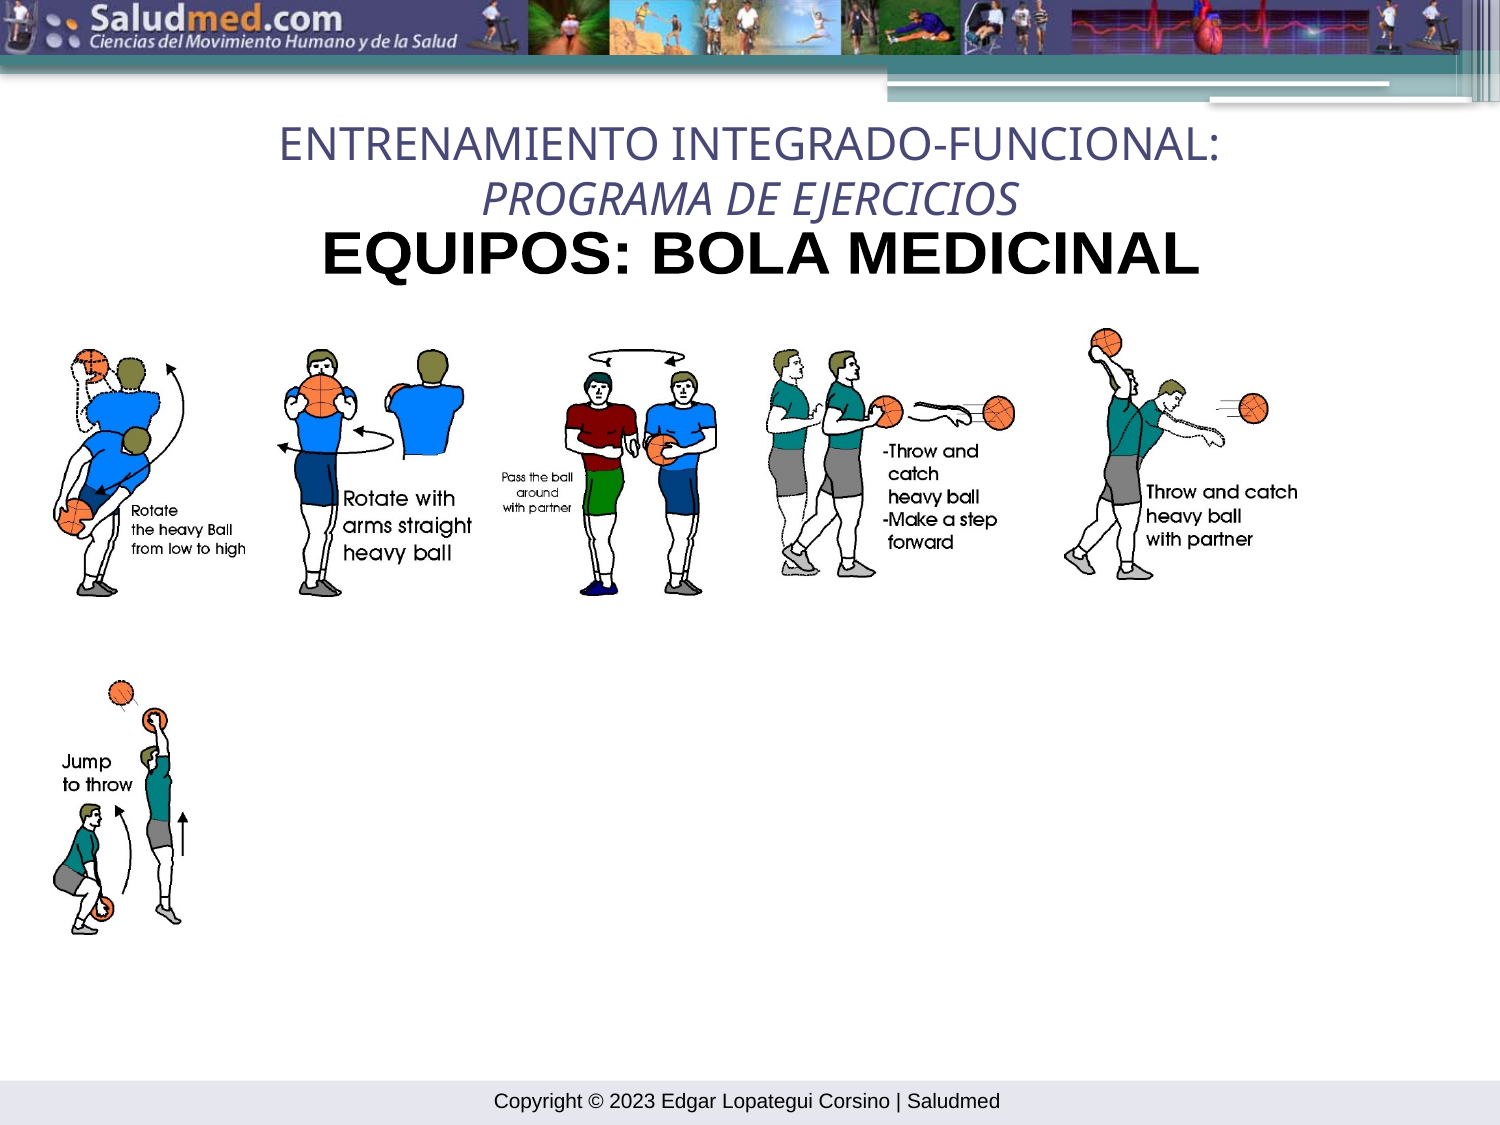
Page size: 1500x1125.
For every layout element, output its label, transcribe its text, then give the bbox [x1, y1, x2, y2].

picture [501, 349, 717, 597]
text_box ENTRENAMIENTO INTEGRADO-FUNCIONAL: PROGRAMA DE EJERCICIOS [29, 101, 1471, 238]
picture [0, 0, 1460, 55]
picture [1064, 328, 1297, 581]
picture [766, 349, 1016, 581]
picture [52, 680, 188, 935]
picture [52, 349, 245, 597]
picture [277, 349, 472, 598]
